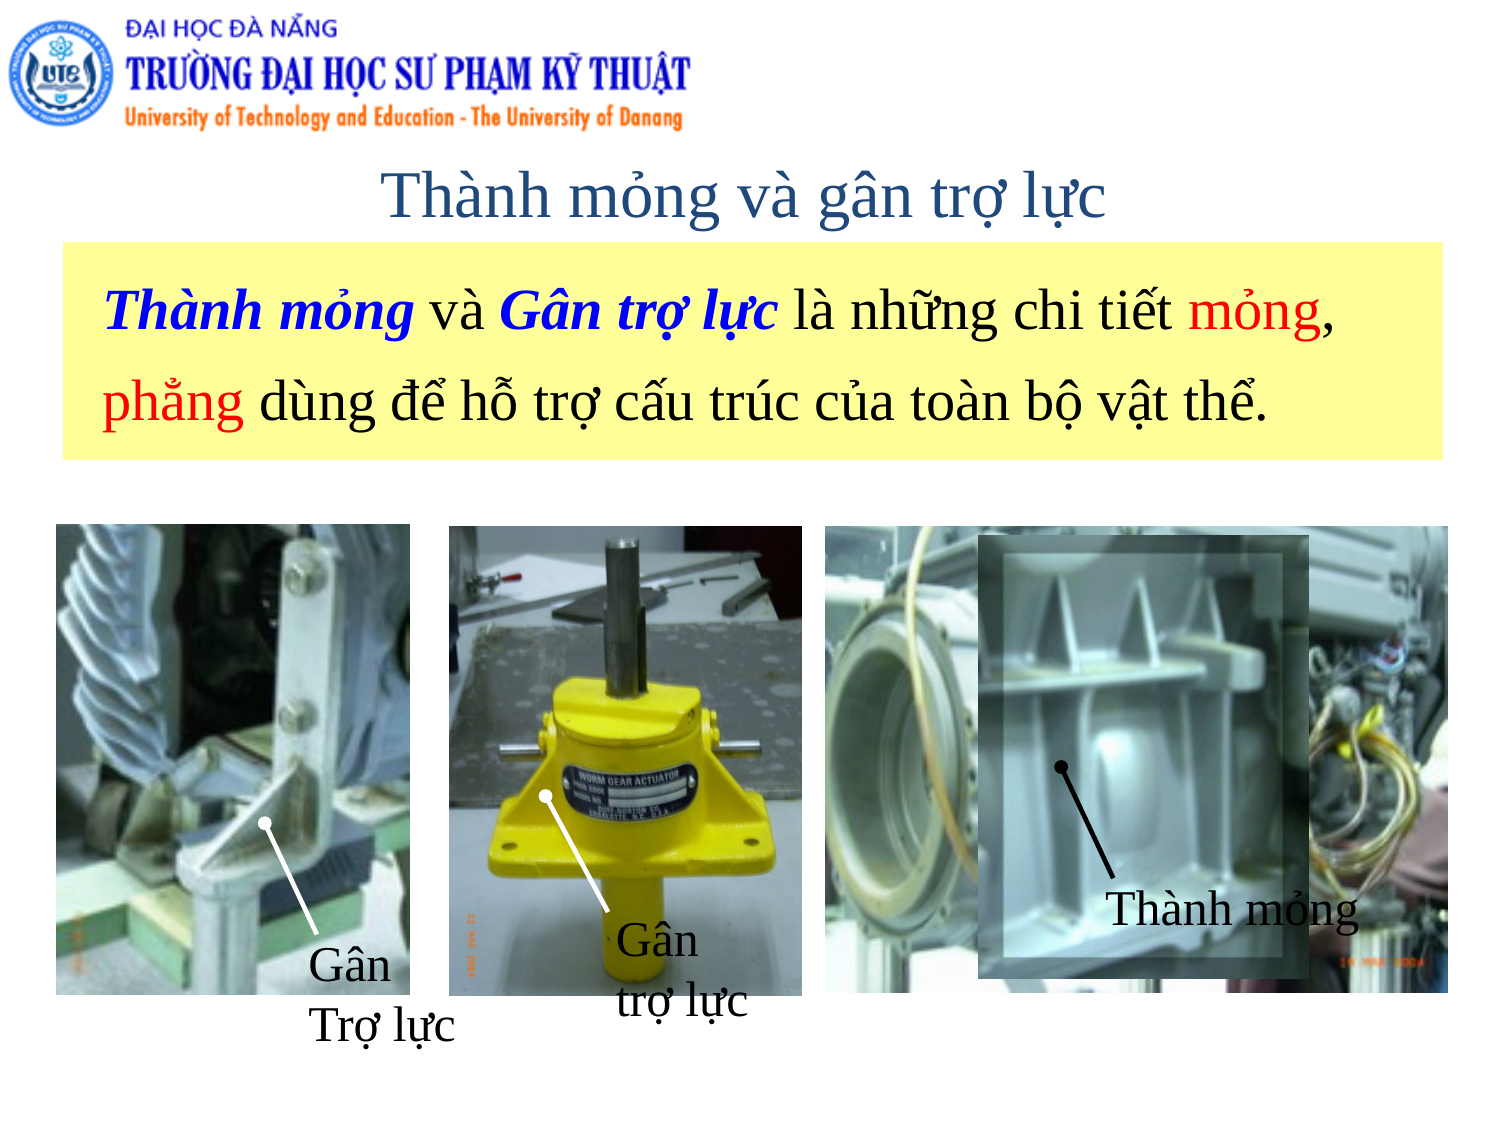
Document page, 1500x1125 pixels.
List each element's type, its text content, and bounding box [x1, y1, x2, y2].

text_box [62, 241, 1444, 461]
picture [0, 0, 698, 151]
title Thành mỏng và gân trợ lực [126, 138, 1364, 242]
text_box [264, 823, 473, 1061]
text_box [545, 795, 765, 1036]
picture [56, 523, 410, 995]
picture [825, 525, 1448, 993]
picture [449, 525, 802, 996]
text_box Thành mỏng và Gân trợ lực là những chi tiết mỏng, phẳng dùng để hỗ trợ cấu trúc của toàn bộ vật thể. [87, 242, 1462, 440]
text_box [1060, 766, 1377, 945]
